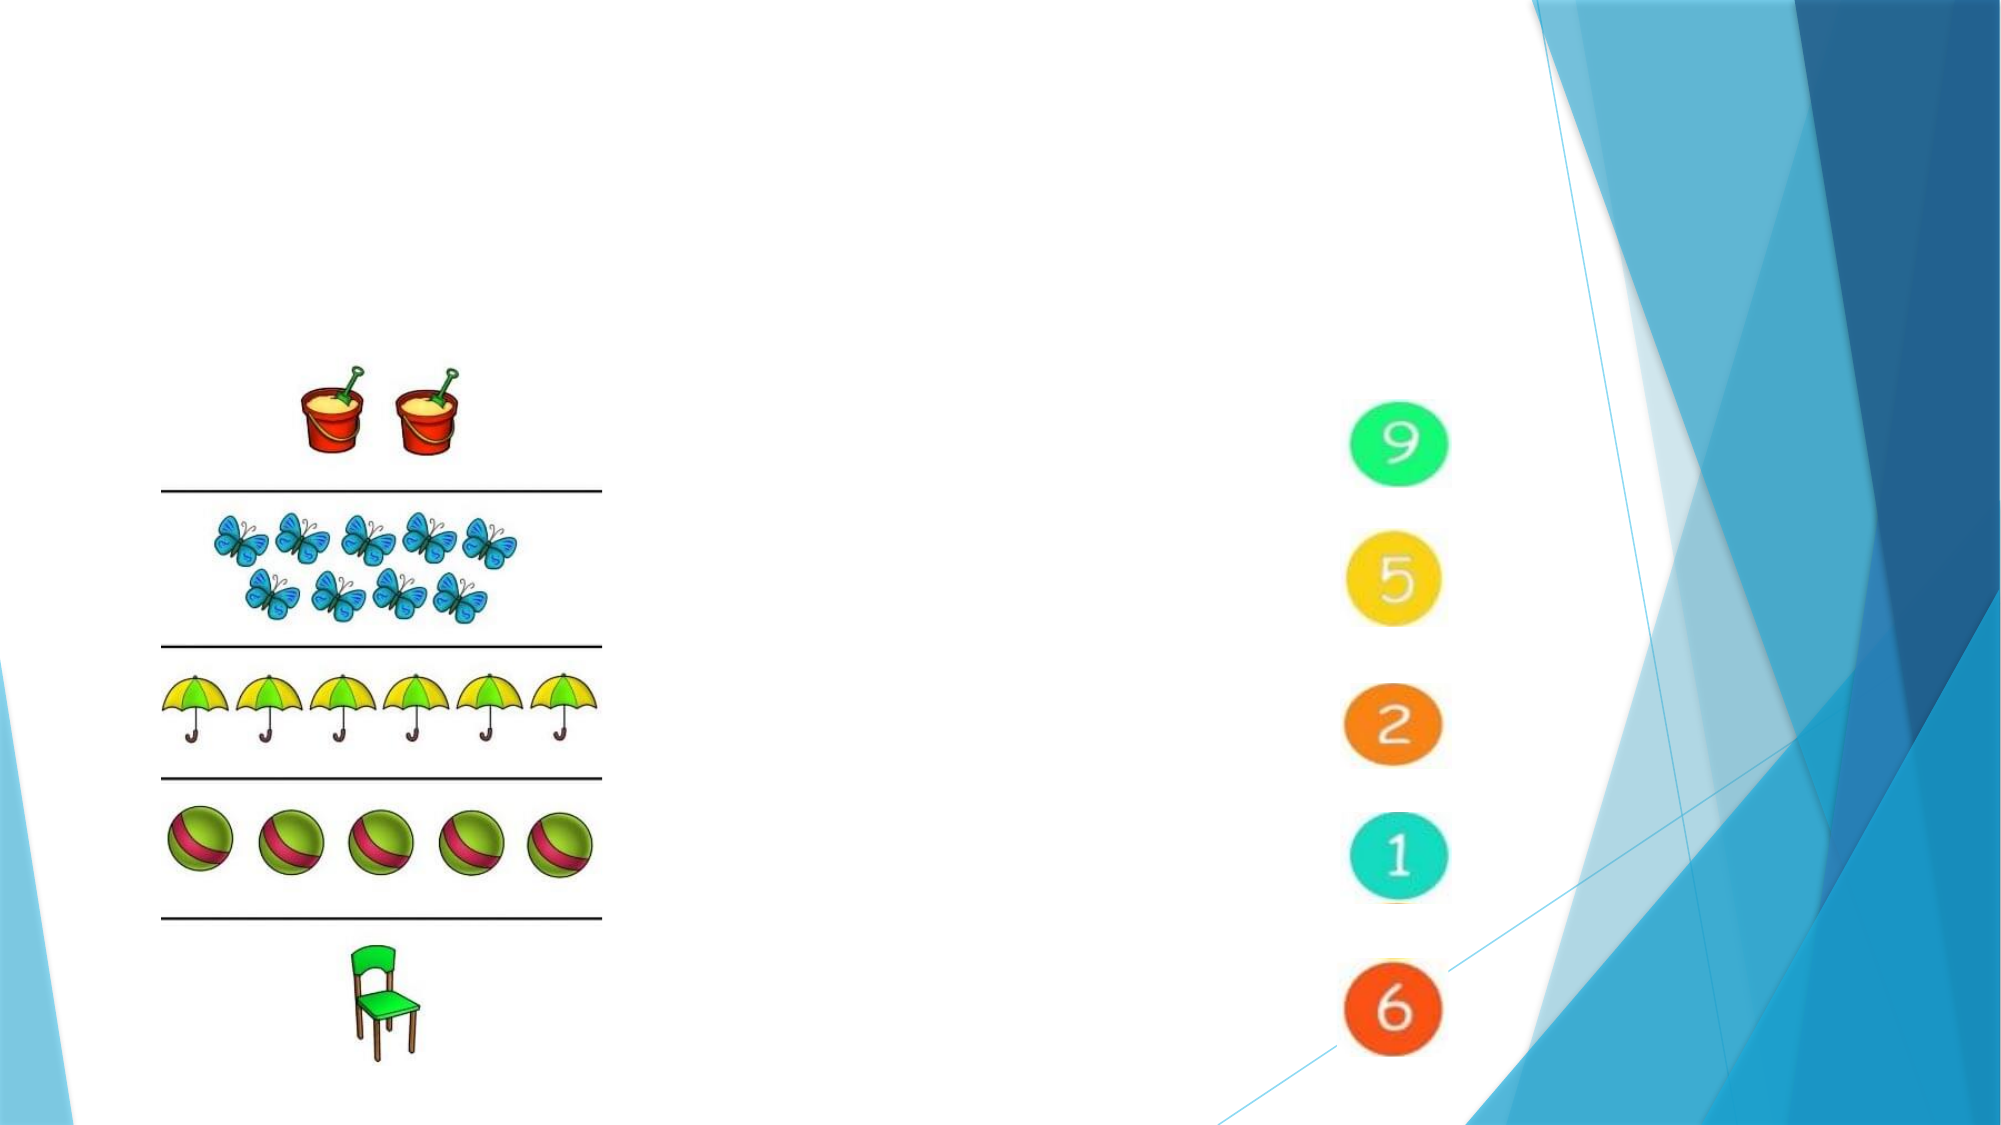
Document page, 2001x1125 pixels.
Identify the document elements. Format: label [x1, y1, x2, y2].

picture [160, 353, 603, 1067]
picture [1336, 958, 1449, 1057]
picture [1339, 683, 1453, 770]
picture [1339, 811, 1453, 904]
picture [1339, 528, 1449, 628]
picture [1339, 398, 1453, 488]
